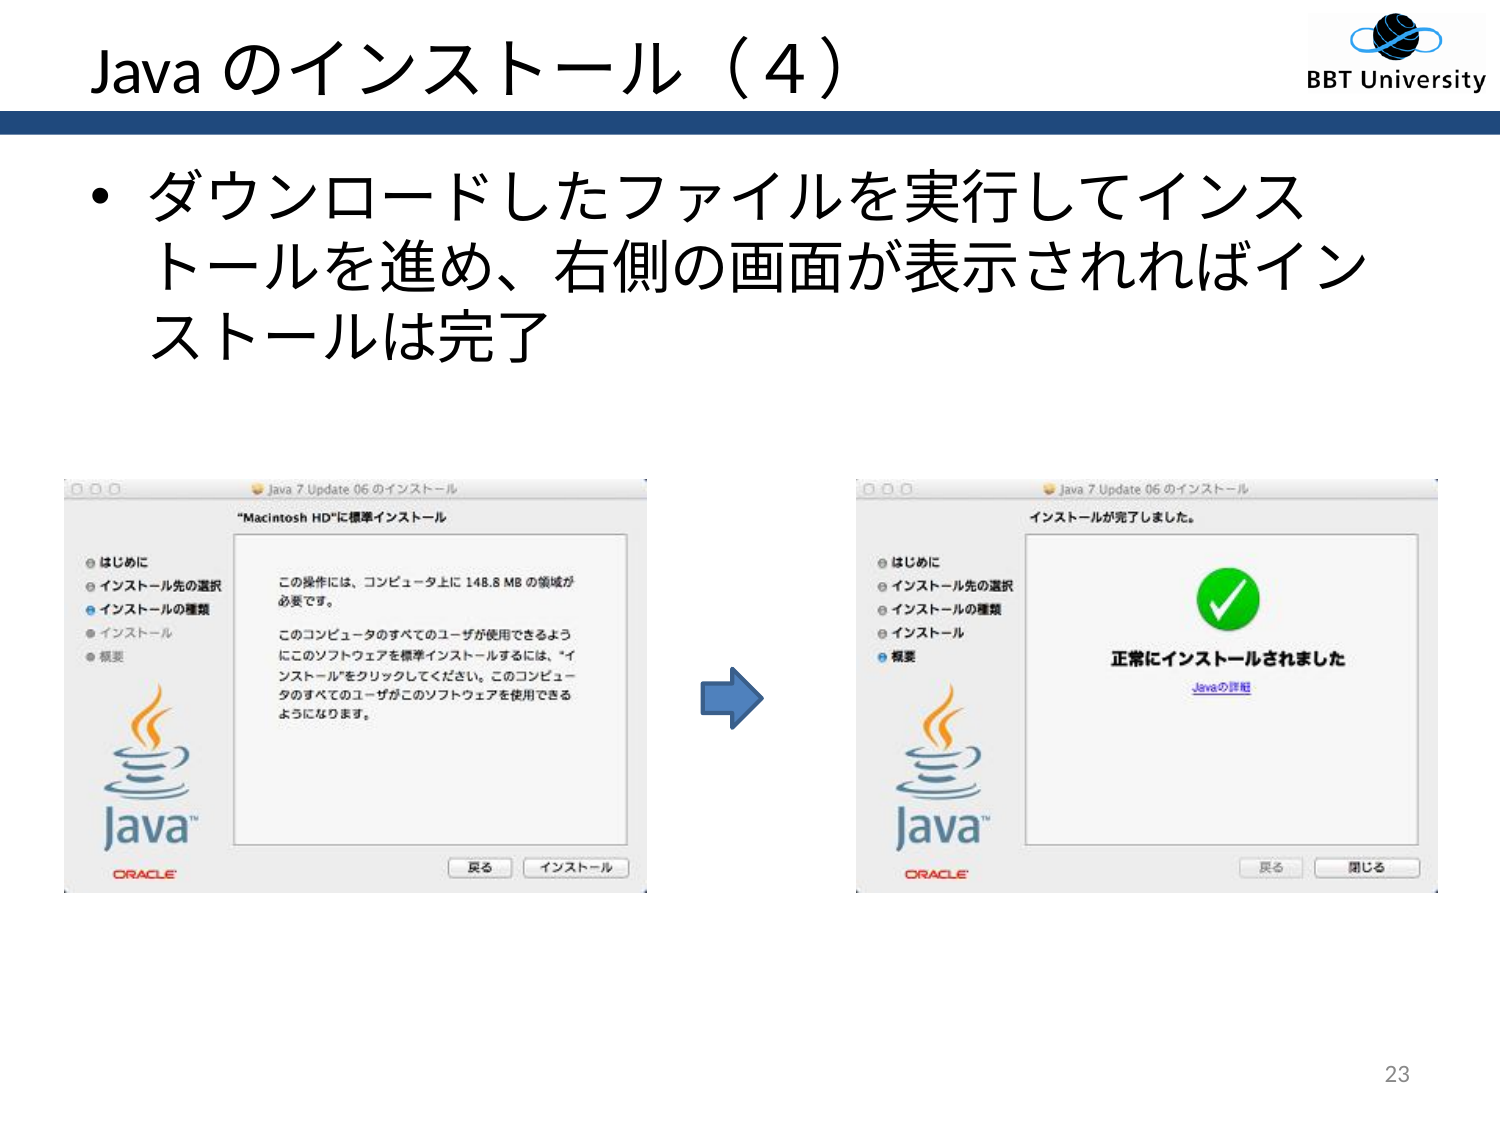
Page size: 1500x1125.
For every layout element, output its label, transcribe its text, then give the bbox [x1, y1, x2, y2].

title Javaのインストール（４） [75, 24, 1425, 109]
picture [1293, 0, 1500, 110]
picture [856, 479, 1438, 893]
picture [64, 479, 647, 893]
list ダウンロードしたファイルを実行してインストールを進め、右側の画面が表示されればインストールは完了 [75, 152, 1425, 1005]
slide_number 23 [1074, 1042, 1425, 1103]
text_box [700, 666, 764, 730]
